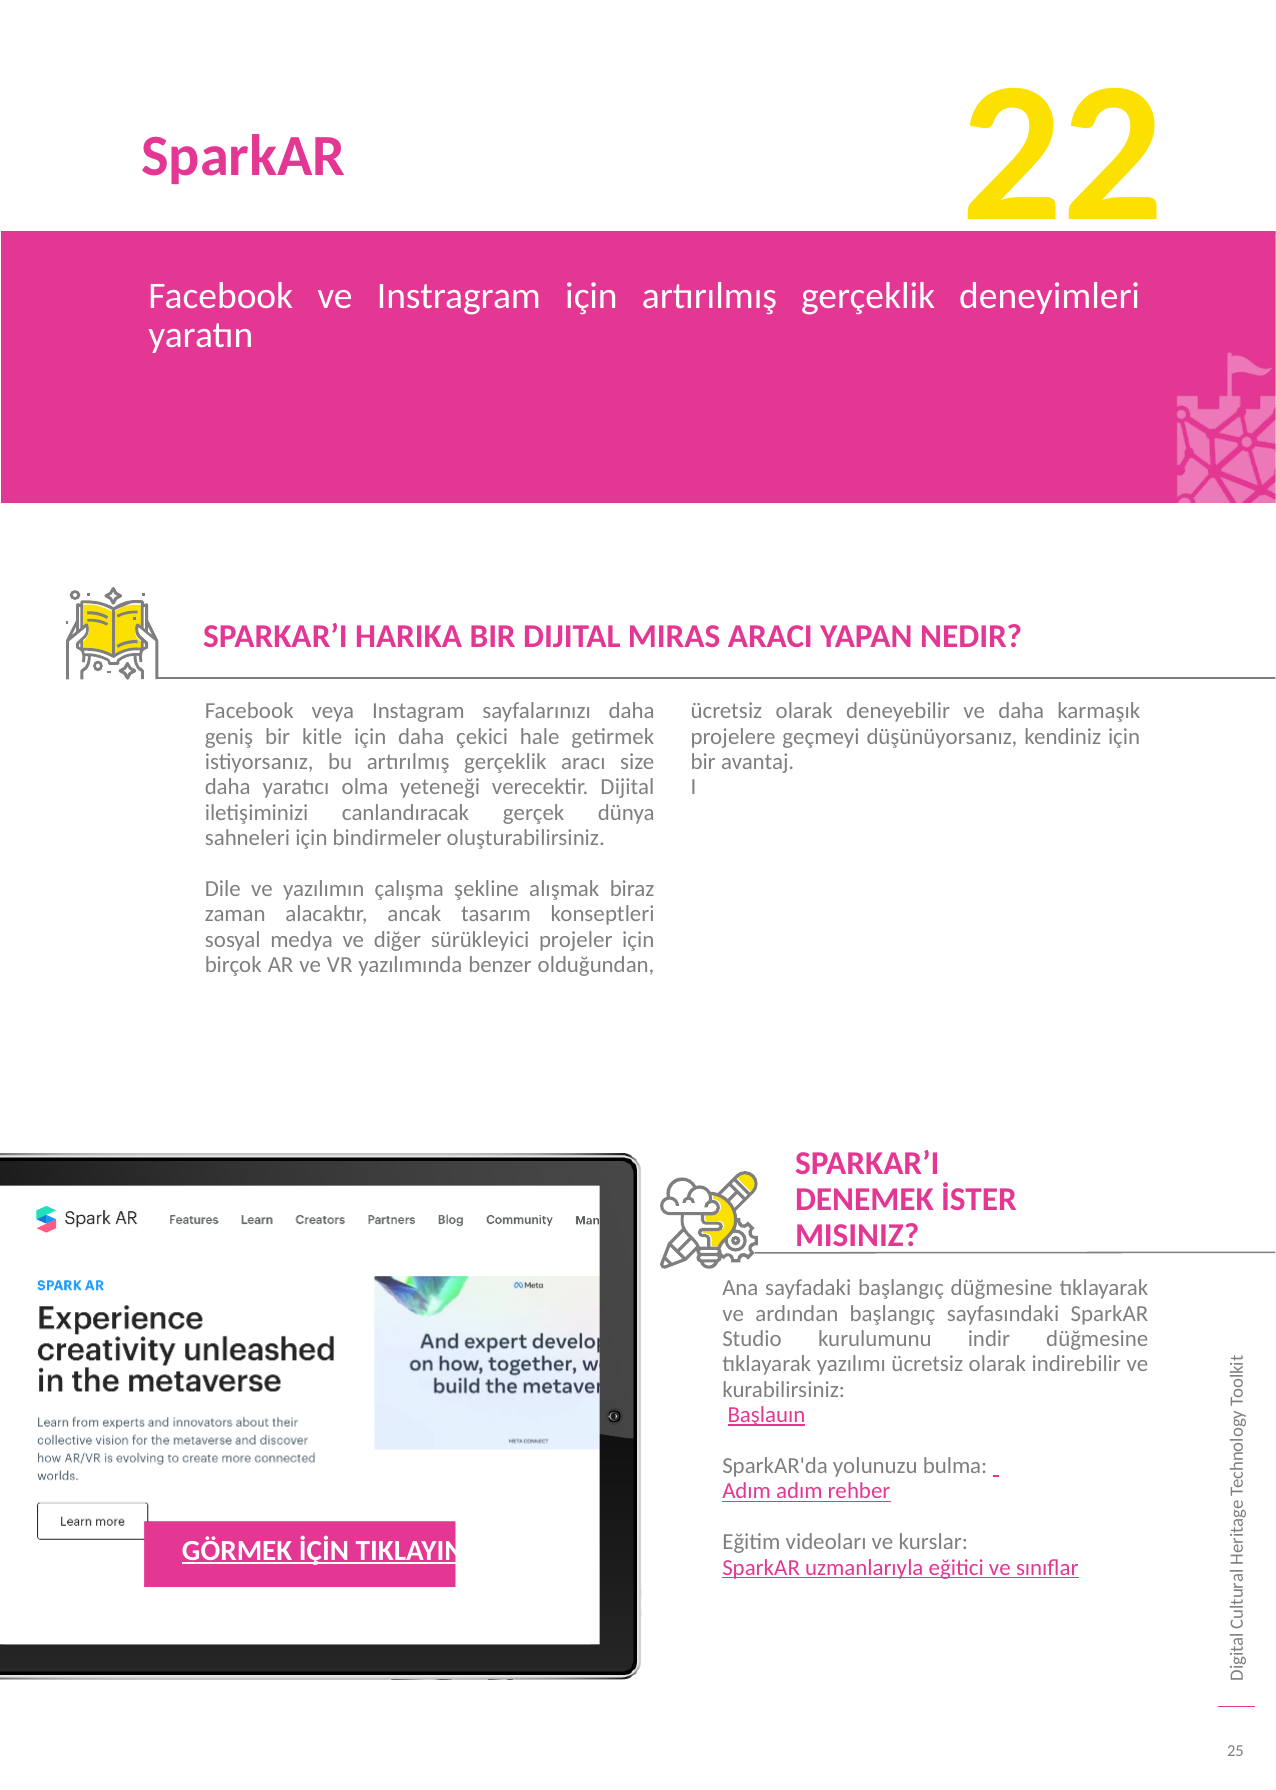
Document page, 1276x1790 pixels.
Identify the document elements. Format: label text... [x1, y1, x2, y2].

list Facebook ve Instragram için artırılmış gerçeklik deneyimleri yaratın [133, 269, 1157, 468]
list SparkAR’ı Harika Bir Dijital Miras Aracı Yapan Nedir? [188, 611, 1159, 671]
list SparkAR’I Denemek İster misiniz? [779, 1254, 1084, 1260]
list SparkAR [126, 122, 1150, 216]
picture [0, 1153, 642, 1680]
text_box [660, 1171, 758, 1269]
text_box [65, 586, 159, 680]
list Facebook veya Instagram sayfalarınızı daha geniş bir kitle için daha çekici hale getirmek istiyorsanız, bu artırılmış gerçeklik aracı size daha yaratıcı olma yeteneği verecektir. Dijital iletişiminizi canlandıracak gerçek dünya sahneleri için bindirmeler oluşturabilirsiniz. Dile ve yazılımın çalışma şekline alışmak biraz zaman alacaktır, ancak tasarım konseptleri sosyal medya ve diğer sürükleyici projeler için birçok AR ve VR yazılımında benzer olduğundan, ücretsiz olarak deneyebilir ve daha karmaşık projelere geçmeyi düşünüyorsanız, kendiniz için bir avantaj. I [189, 690, 1157, 997]
text_box 22 [828, 194, 1179, 288]
list Ana sayfadaki başlangıç düğmesine tıklayarak ve ardından başlangıç sayfasındaki SparkAR Studio kurulumunu indir düğmesine tıklayarak yazılımı ücretsiz olarak indirebilir ve kurabilirsiniz: Başlauın SparkAR'da yolunuzu bulma: Adım adım rehber Eğitim videoları ve kurslar: SparkAR uzmanlarıyla eğitici ve sınıflar [707, 1267, 1164, 1790]
list SparkAR’I Denemek İster misiniz? [779, 1138, 1084, 1252]
